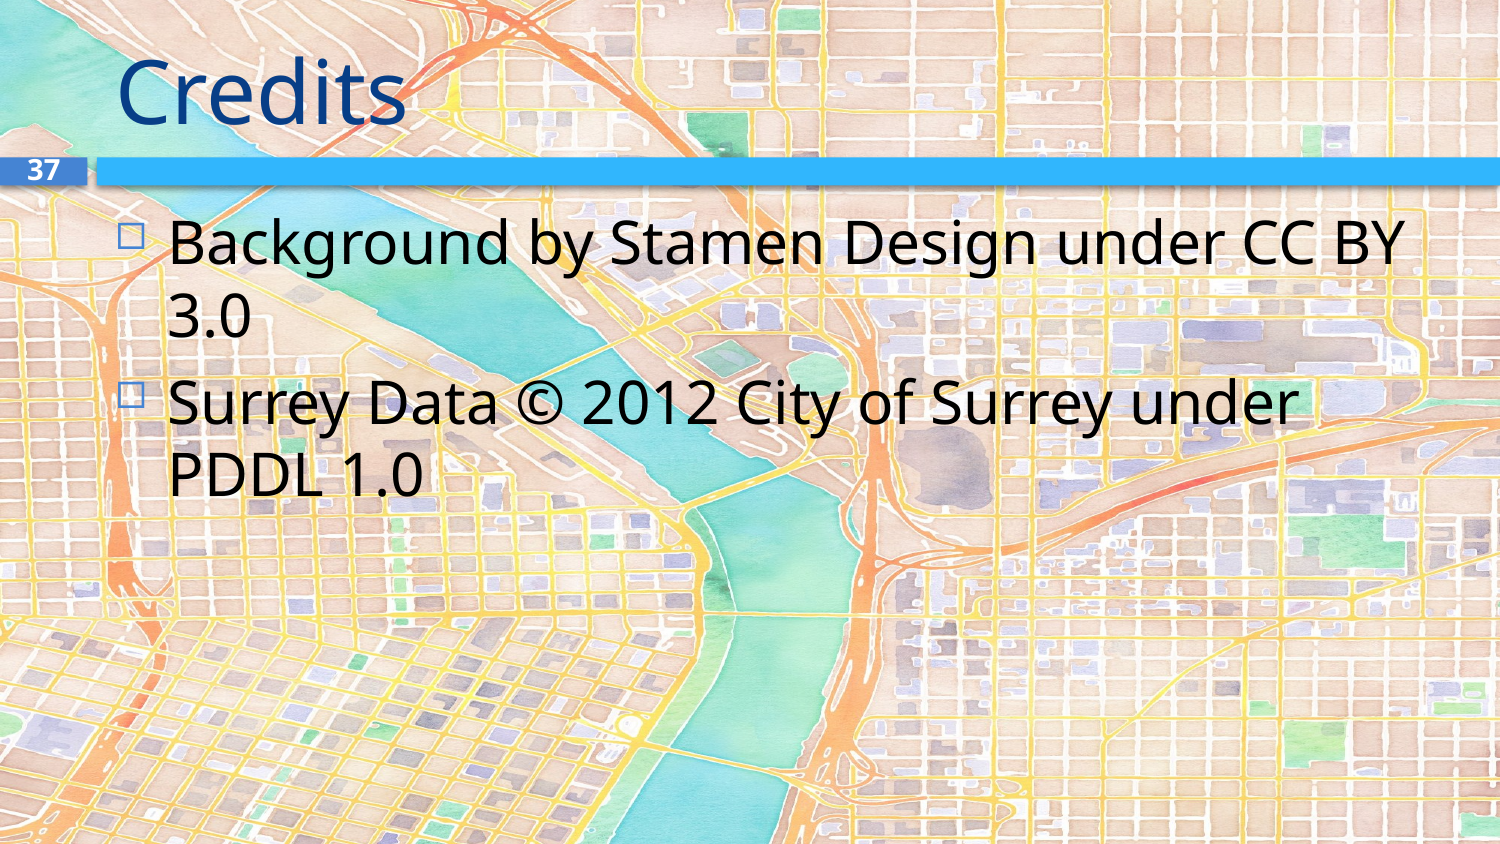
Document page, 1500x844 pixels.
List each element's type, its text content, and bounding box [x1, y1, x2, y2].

list Background by Stamen Design under CC BY 3.0 Surrey Data © 2012 City of Surrey under PDDL 1.0 [100, 196, 1438, 750]
slide_number 37 [0, 156, 88, 187]
title Credits [100, 28, 1438, 150]
